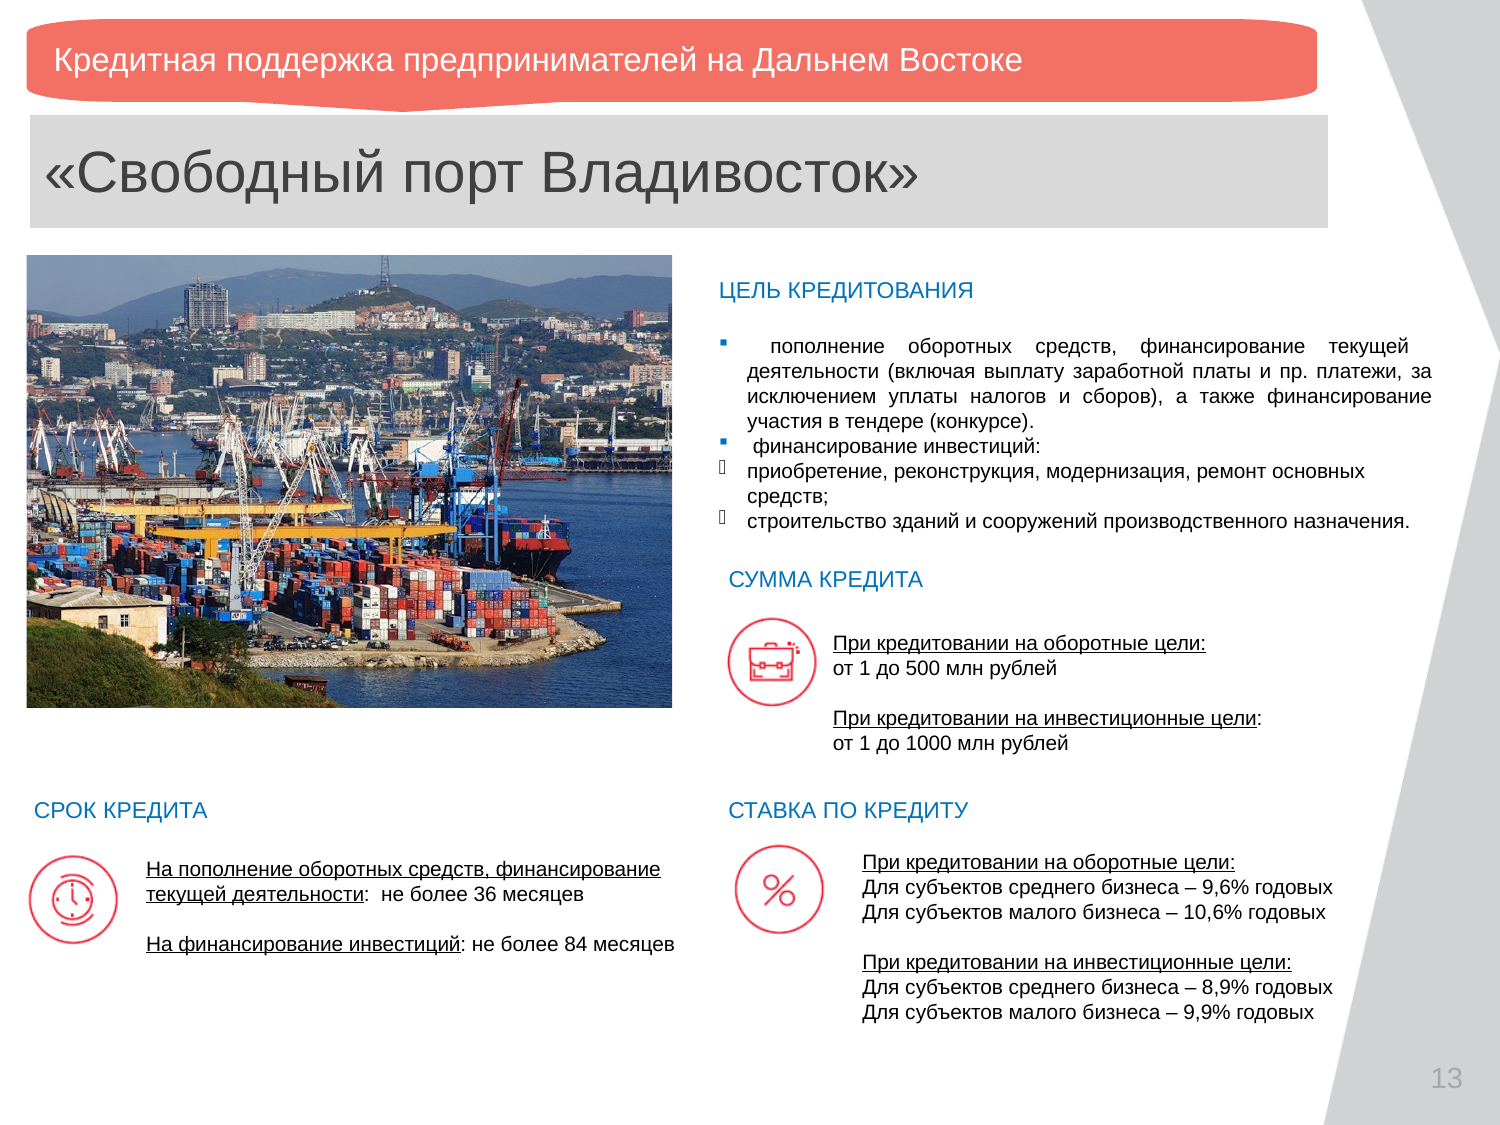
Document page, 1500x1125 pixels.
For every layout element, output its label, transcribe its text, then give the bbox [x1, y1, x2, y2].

text_box СТАВКА ПО КРЕДИТУ [713, 788, 984, 831]
picture [0, 0, 1500, 1125]
slide_number 13 [1128, 1046, 1478, 1107]
text_box СУММА КРЕДИТА [713, 557, 939, 600]
text_box При кредитовании на оборотные цели: Для субъектов среднего бизнеса – 9,6% годовых Для субъектов малого бизнеса – 10,6% годовых При кредитовании на инвестиционные цели: Для субъектов среднего бизнеса – 8,9% годовых Для субъектов малого бизнеса – 9,9% годовых [847, 841, 1349, 1057]
text_box На пополнение оборотных средств, финансирование текущей деятельности: не более 36 месяцев На финансирование инвестиций: не более 84 месяцев [131, 847, 759, 963]
text_box Кредитная поддержка предпринимателей на Дальнем Востоке [24, 16, 1320, 115]
text_box СРОК КРЕДИТА [19, 788, 223, 831]
text_box ЦЕЛЬ КРЕДИТОВАНИЯ пополнение оборотных средств, финансирование текущей деятельности (включая выплату заработной платы и пр. платежи, за исключением уплаты налогов и сборов), а также финансирование участия в тендере (конкурсе). финансирование инвестиций: приобретение, реконструкция, модернизация, ремонт основных средств; строительство зданий и сооружений производственного назначения. [704, 267, 1447, 590]
text_box При кредитовании на оборотные цели: от 1 до 500 млн рублей При кредитовании на инвестиционные цели: от 1 до 1000 млн рублей [818, 621, 1341, 762]
table_header «Свободный порт Владивосток» [30, 115, 1328, 228]
